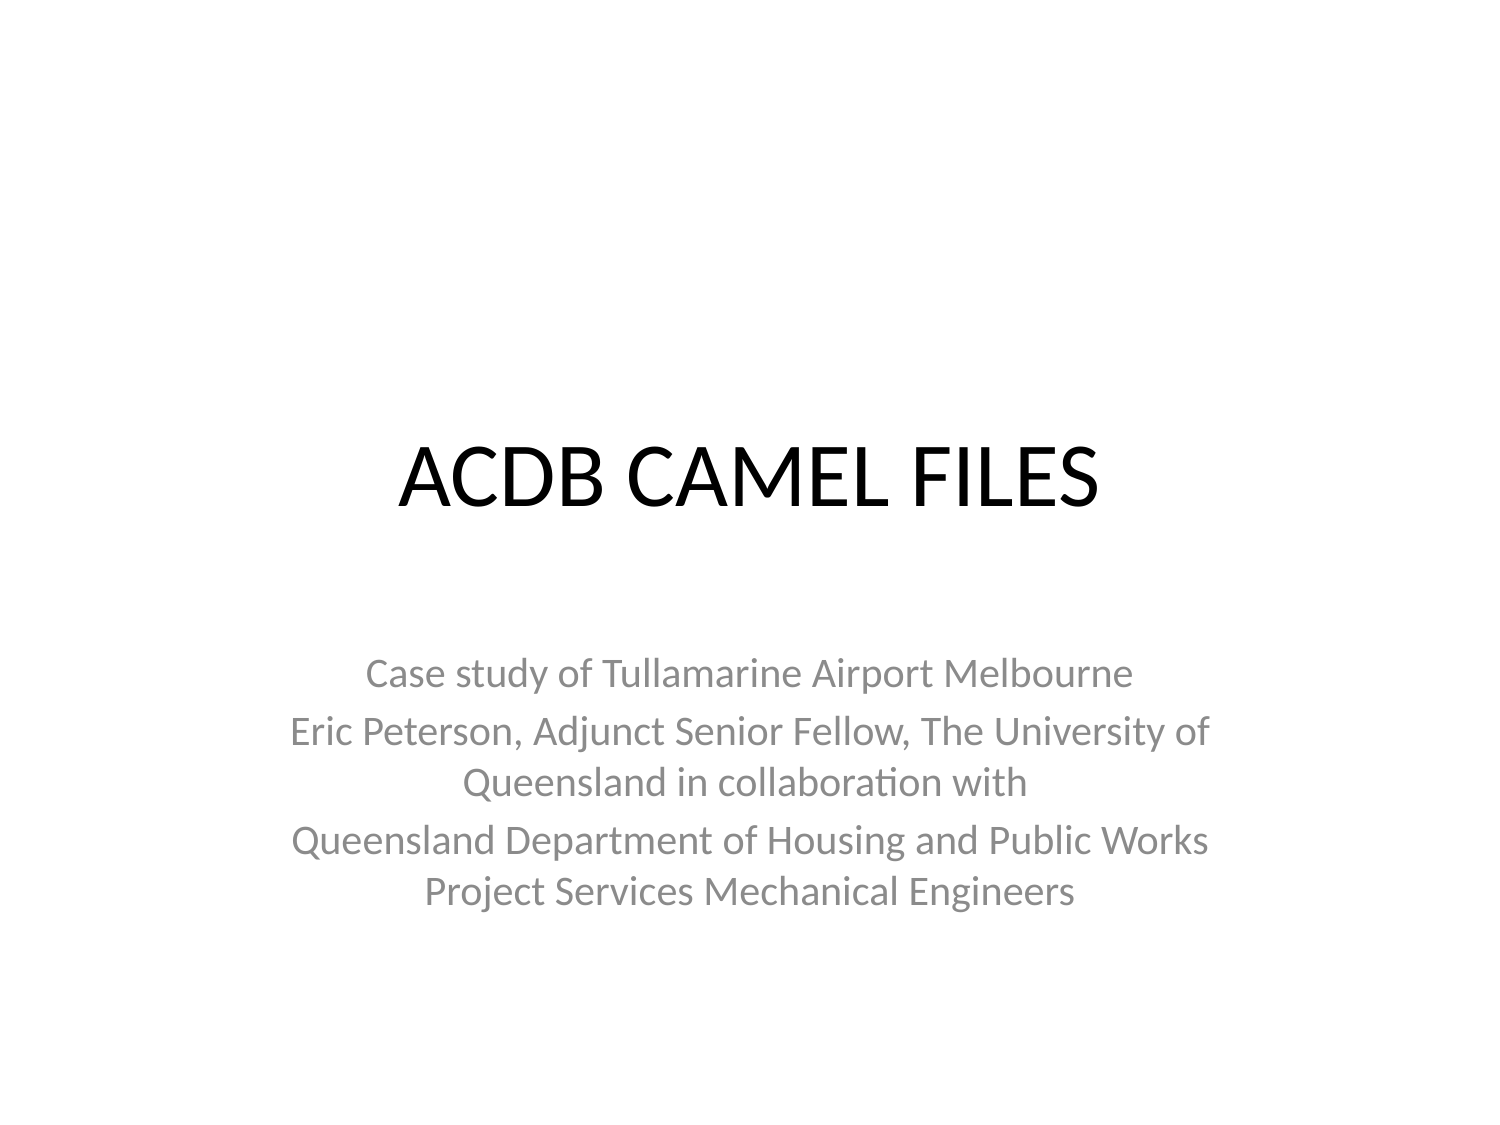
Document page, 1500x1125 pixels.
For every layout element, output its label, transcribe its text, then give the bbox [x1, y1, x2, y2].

subtitle Case study of Tullamarine Airport Melbourne Eric Peterson, Adjunct Senior Fellow, The University of Queensland in collaboration with Queensland Department of Housing and Public Works Project Services Mechanical Engineers [225, 637, 1275, 925]
title ACDB CAMEL FILES [112, 349, 1388, 591]
